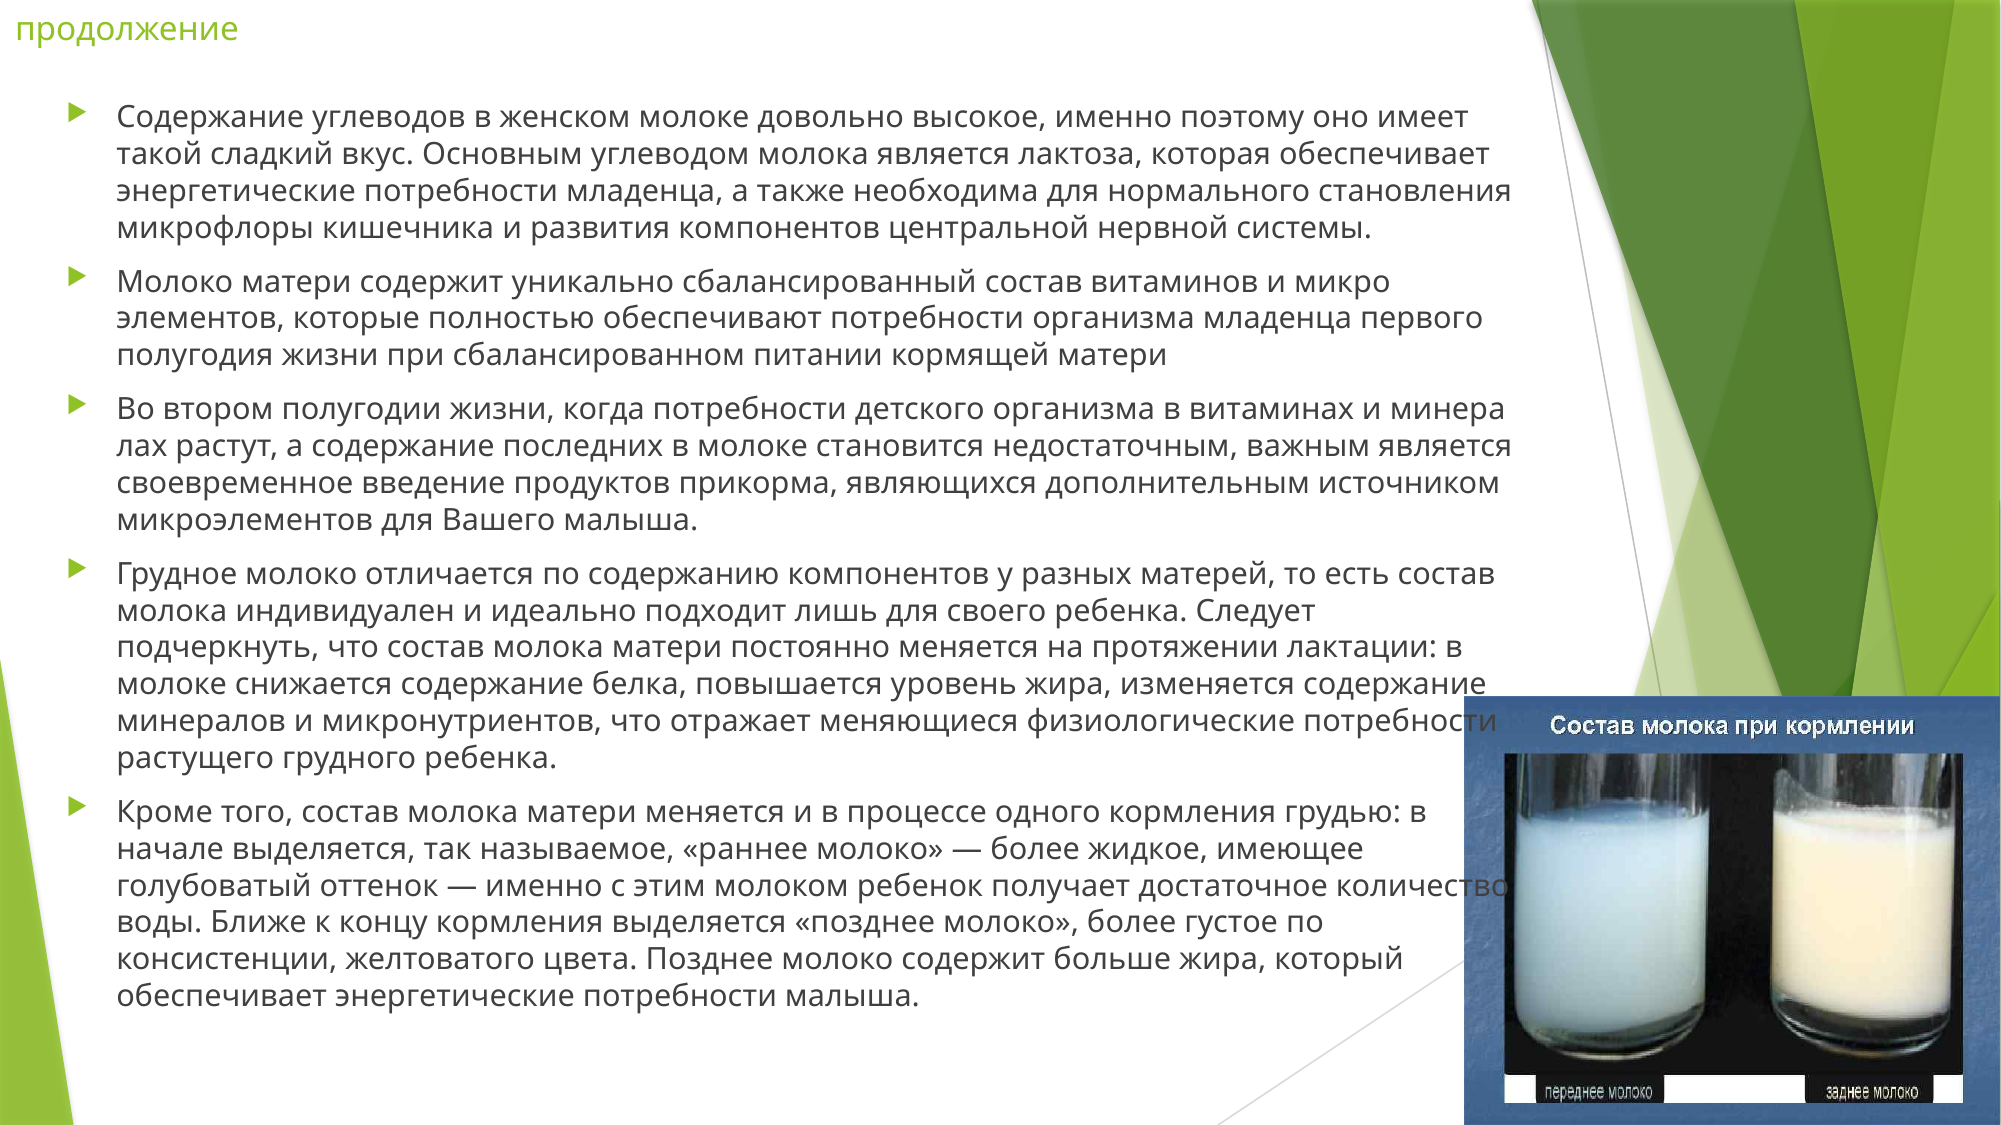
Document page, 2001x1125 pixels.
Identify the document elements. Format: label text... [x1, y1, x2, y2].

list Содержание углеводов в женском молоке довольно высокое, именно поэтому оно имеет такой сладкий вкус. Основным углеводом молока является лактоза, которая обеспечивает энергетические потребности младенца, а также необходима для нормального становления микрофлоры кишечника и развития компонентов центральной нервной системы. Молоко матери содержит уникально сбалансированный состав витаминов и микро­элементов, которые полностью обеспечивают потребности организма младенца первого полугодия жизни при сбалансированном питании кормящей матери Во втором полугодии жизни, когда потребности детского организма в витаминах и минера­лах растут, а содержание последних в молоке становится недостаточным, важным яв­ляется своевременное введение продуктов прикорма, являющихся дополнительным источником микроэлементов для Вашего малыша. Грудное молоко отличается по содержанию компонентов у разных матерей, то есть состав молока индивидуален и идеально подходит лишь для своего ребенка. Следует подчеркнуть, что состав молока матери постоянно меняется на протяжении лактации: в молоке снижается содержание белка, повышается уровень жира, изменяется содержа­ние минералов и микронутриентов, что отражает меняющиеся физиологические потреб­ности растущего грудного ребенка. Кроме того, состав молока матери меняется и в процессе одного кормления грудью: в начале выделяется, так называемое, «раннее молоко» — более жидкое, имеющее голубоватый оттенок — именно с этим молоком ре­бенок получает достаточное количество воды. Ближе к концу кормления выделяется «позднее молоко», более густое по консистенции, желтоватого цвета. Позднее молоко содержит больше жира, который обеспечивает энергетические потребности малыша. [51, 89, 1541, 1039]
title продолжение [0, 0, 1411, 217]
picture [1463, 696, 2000, 1125]
